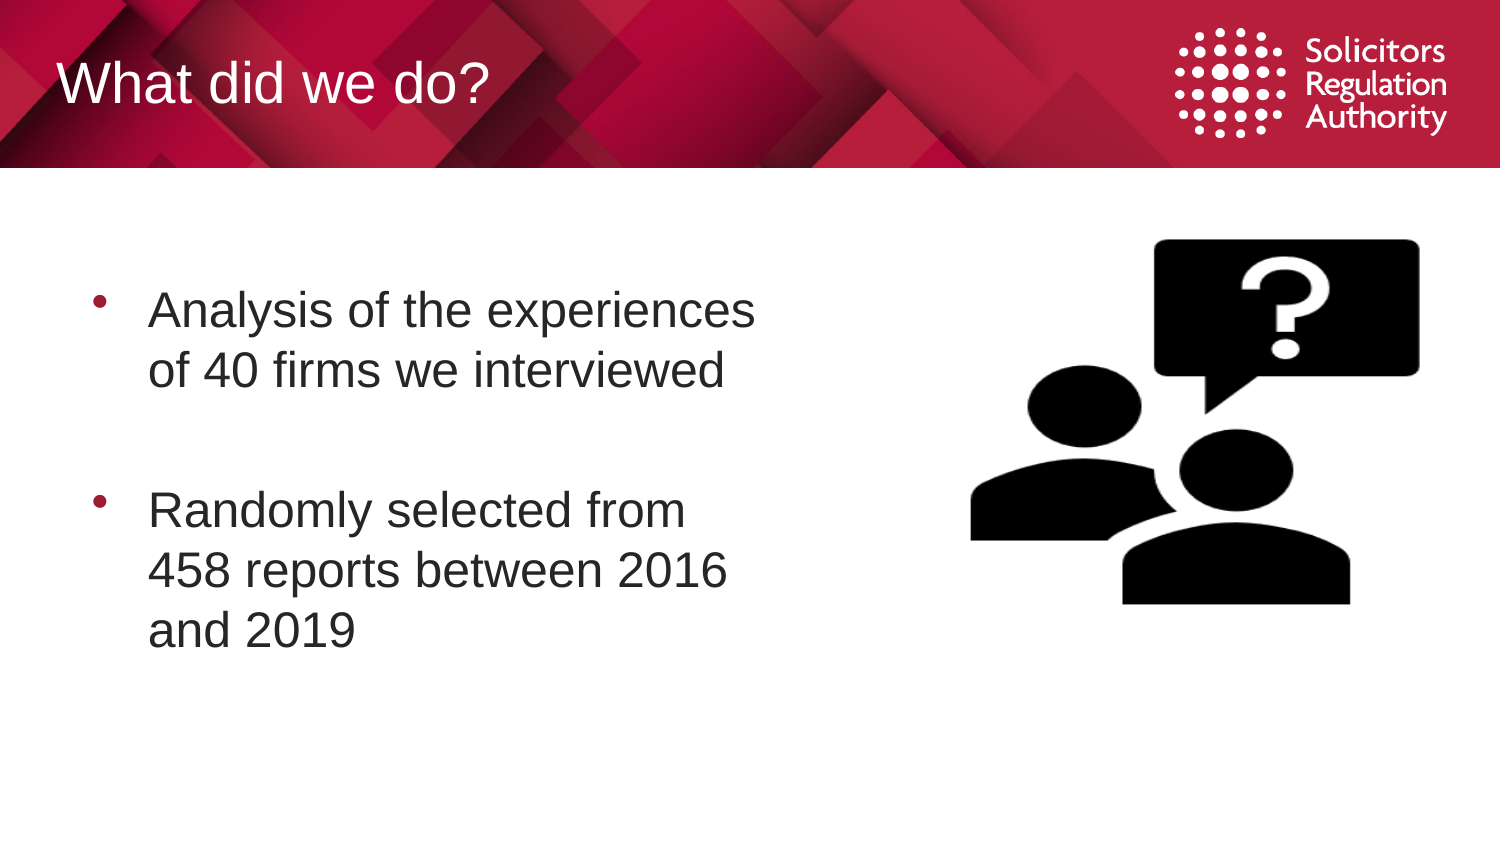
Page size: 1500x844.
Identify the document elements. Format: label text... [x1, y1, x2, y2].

picture [0, 0, 1500, 168]
title What did we do? [40, 9, 1039, 151]
list Analysis of the experiences of 40 firms we interviewed Randomly selected from 458 reports between 2016 and 2019 [76, 270, 774, 732]
picture [892, 203, 1500, 641]
